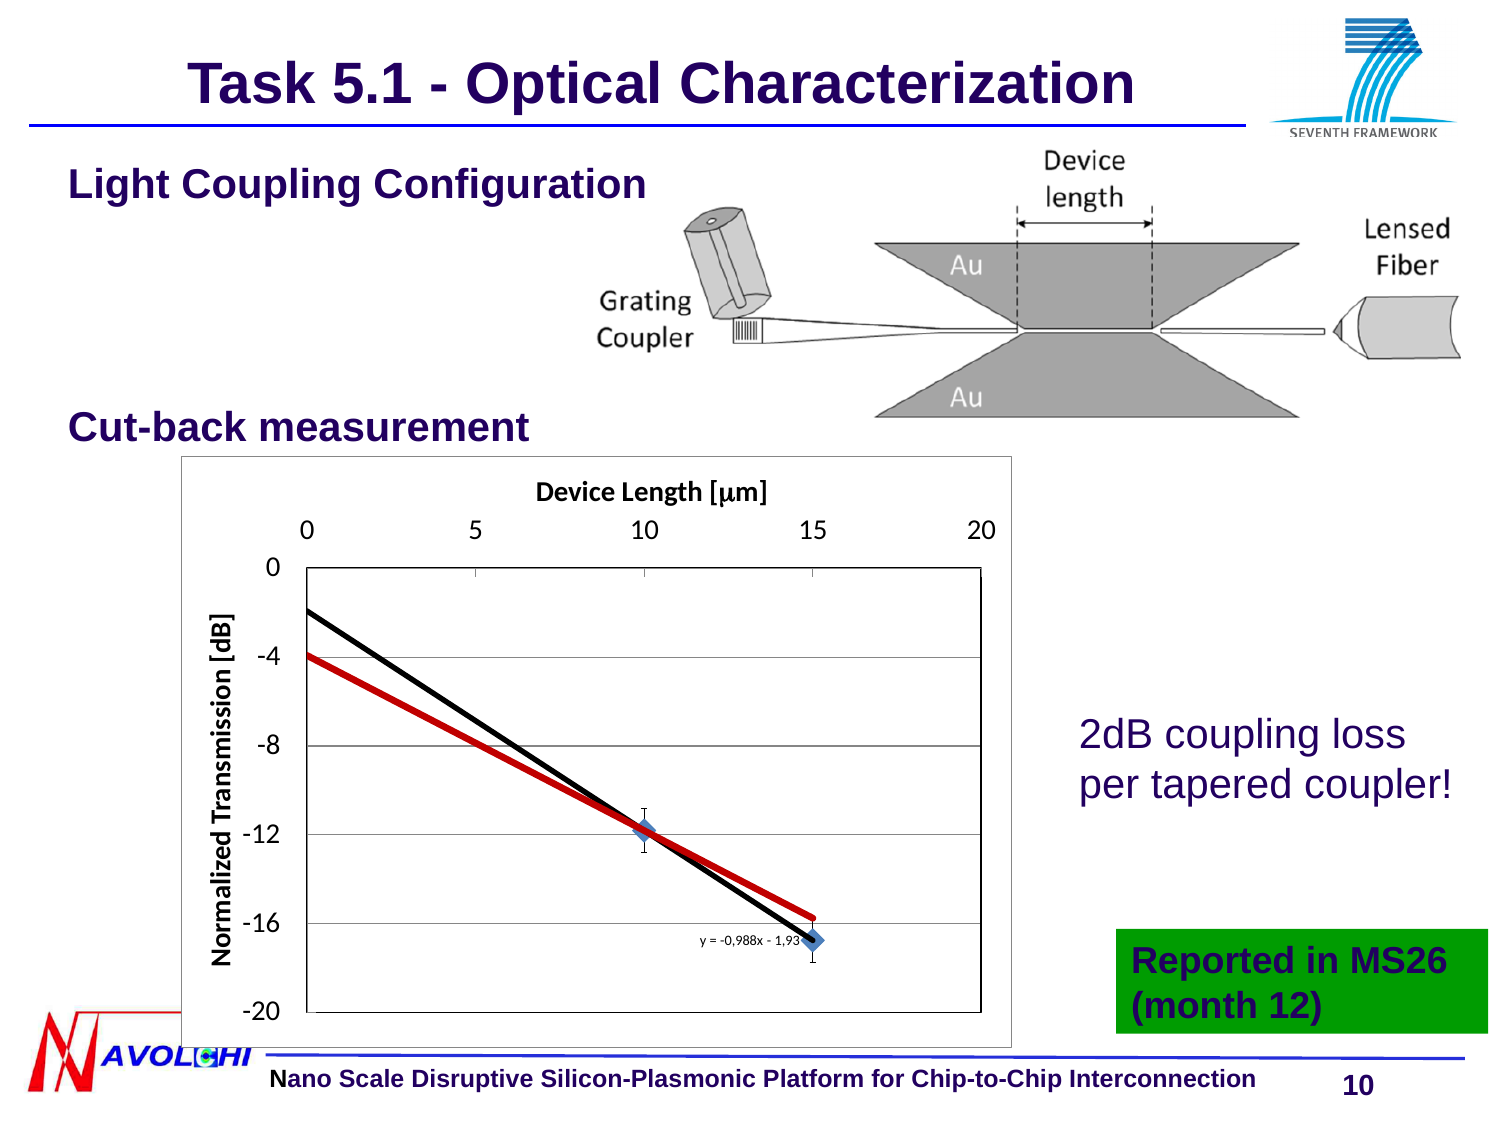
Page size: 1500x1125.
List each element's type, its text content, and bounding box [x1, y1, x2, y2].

text_box Cut-back measurement [53, 392, 939, 458]
text_box 2dB coupling loss per tapered coupler! [1064, 699, 1476, 815]
picture [596, 18, 1462, 419]
text_box Reported in MS26 (month 12) [1116, 928, 1489, 1034]
picture [3, 455, 1013, 1101]
title Task 5.1 - Optical Characterization [76, 26, 1248, 143]
text_box Light Coupling Configuration [53, 149, 591, 214]
